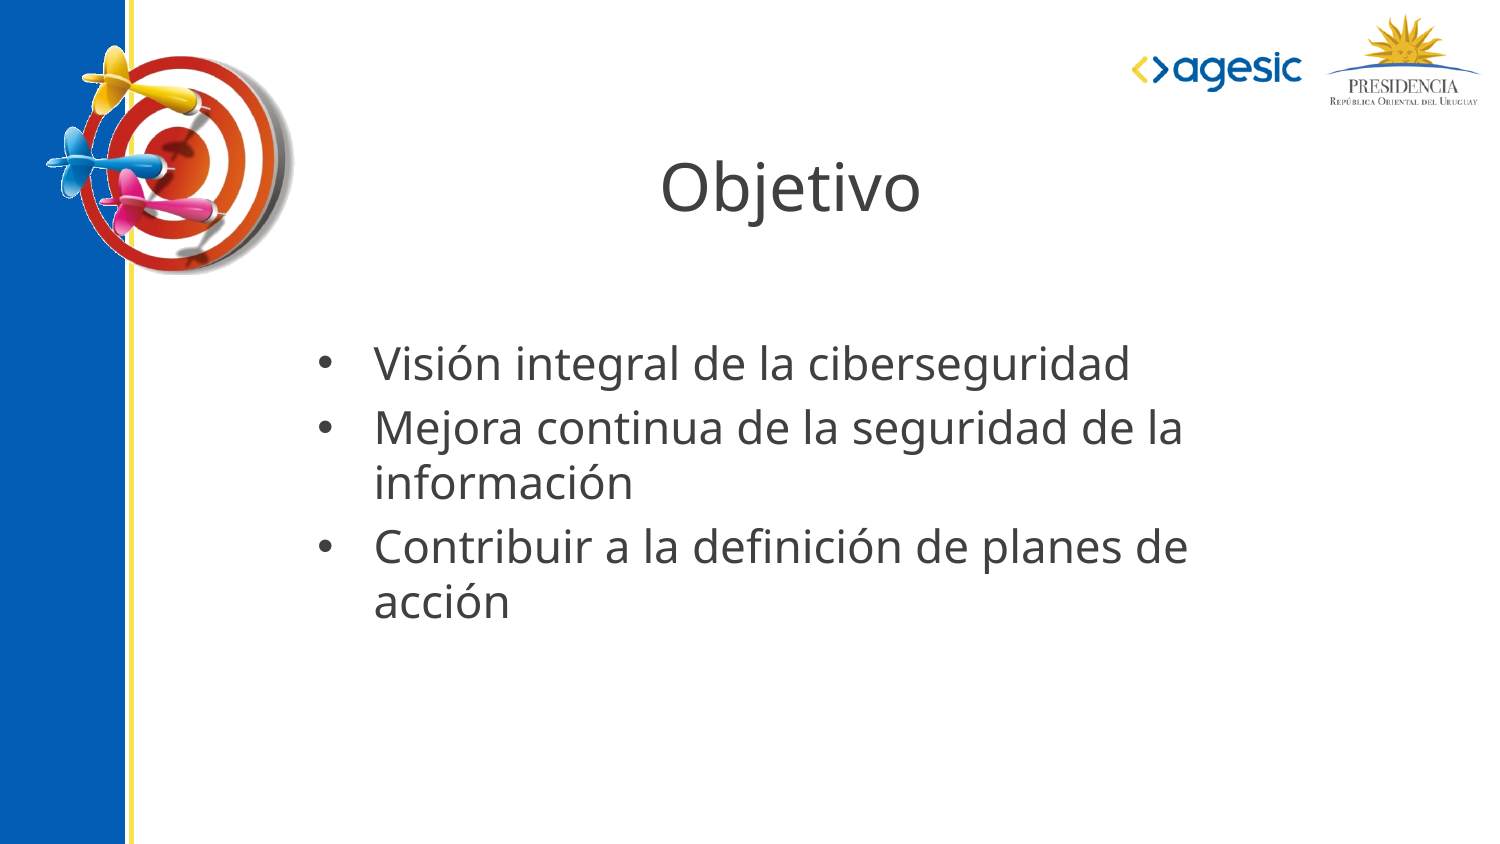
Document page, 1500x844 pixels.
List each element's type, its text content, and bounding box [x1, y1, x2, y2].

picture [0, 0, 1500, 844]
list Visión integral de la ciberseguridad Mejora continua de la seguridad de la información Contribuir a la definición de planes de acción [302, 327, 1354, 813]
title Objetivo [307, 114, 1388, 255]
